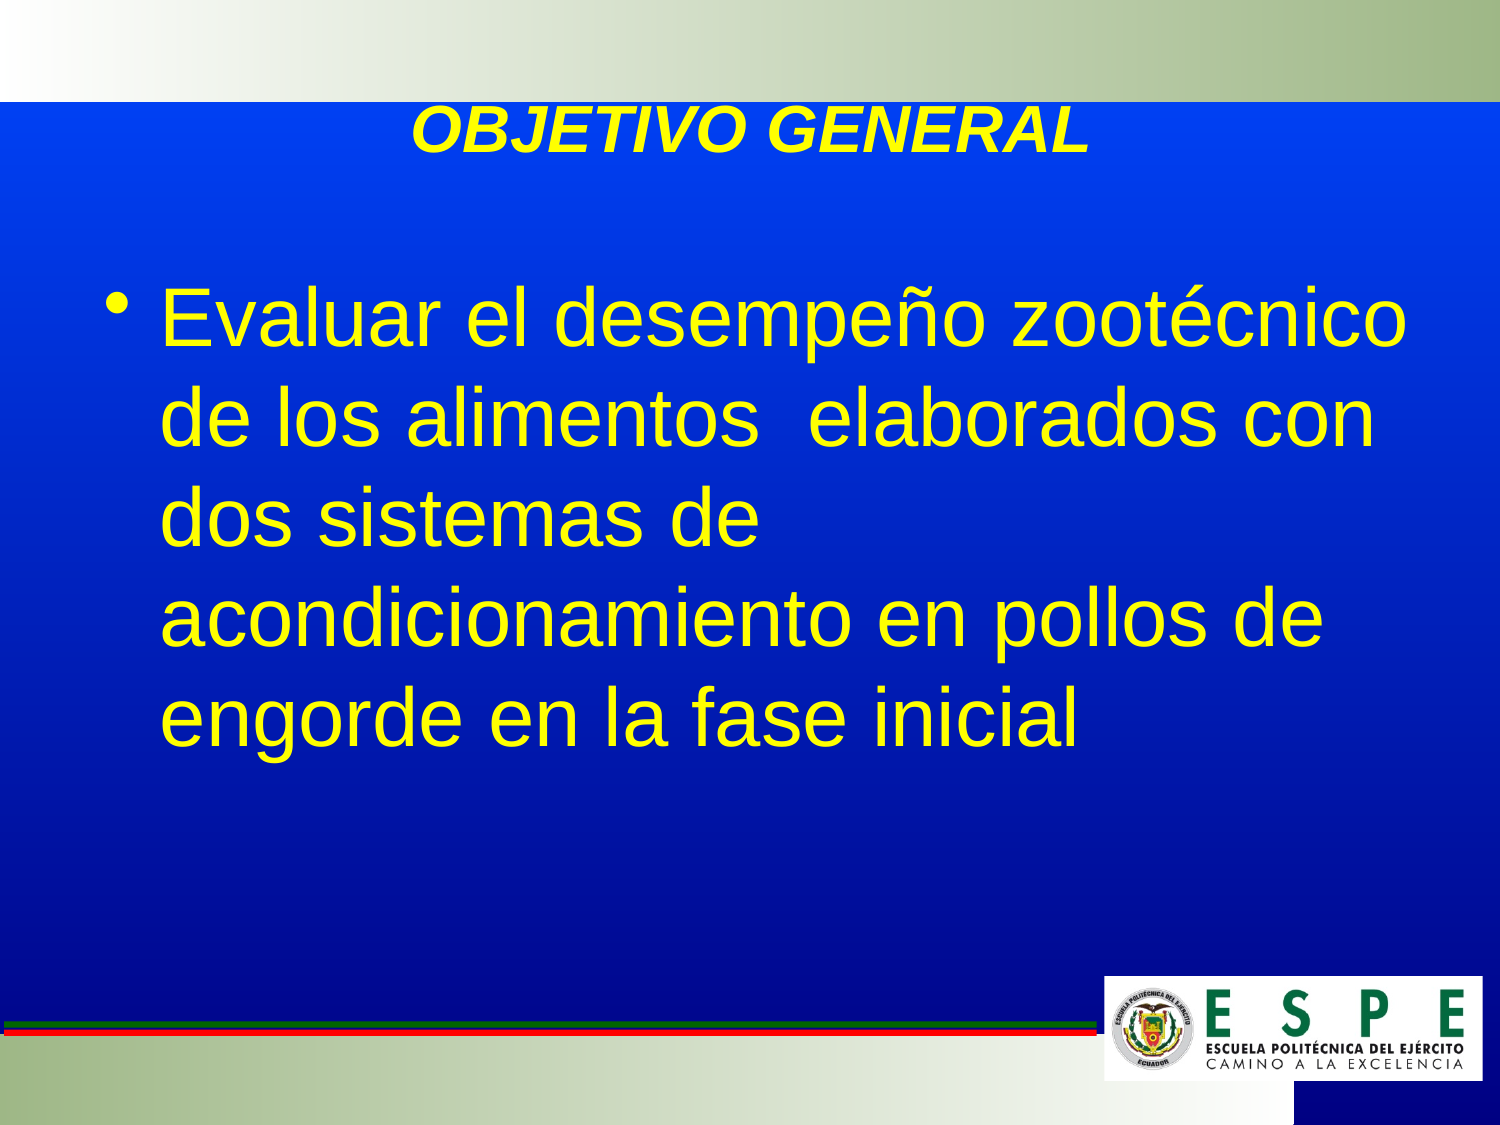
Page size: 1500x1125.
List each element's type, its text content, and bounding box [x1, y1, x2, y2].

picture [1104, 976, 1483, 1081]
list Evaluar el desempeño zootécnico de los alimentos elaborados con dos sistemas de acondicionamiento en pollos de engorde en la fase inicial [88, 255, 1439, 897]
title OBJETIVO GENERAL [76, 78, 1427, 198]
